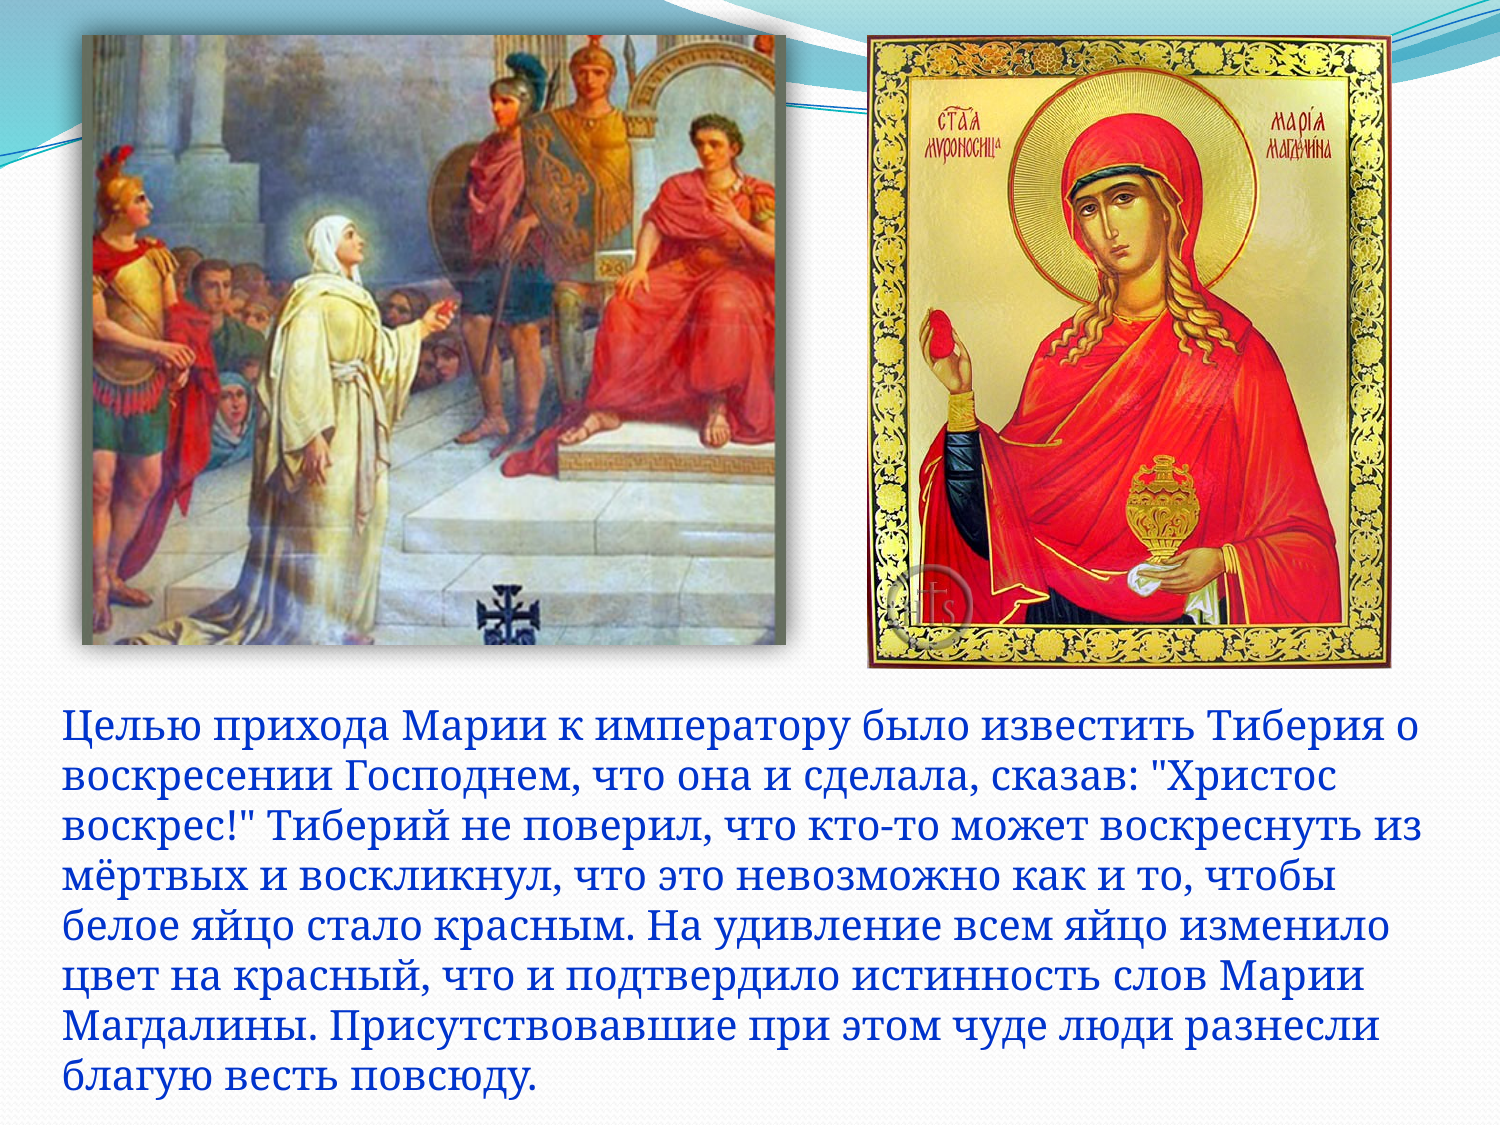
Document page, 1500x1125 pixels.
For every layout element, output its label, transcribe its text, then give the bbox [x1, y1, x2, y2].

picture [866, 34, 1392, 669]
text_box Целью прихода Марии к императору было известить Тиберия о воскресении Господнем, что она и сделала, сказав: "Христос воскрес!" Тиберий не поверил, что кто-то может воскреснуть из мёртвых и воскликнул, что это невозможно как и то, чтобы белое яйцо стало красным. На удивление всем яйцо изменило цвет на красный, что и подтвердило истинность слов Марии Магдалины. Присутствовавшие при этом чуде люди разнесли благую весть повсюду. [46, 691, 1477, 1107]
picture [81, 34, 786, 646]
